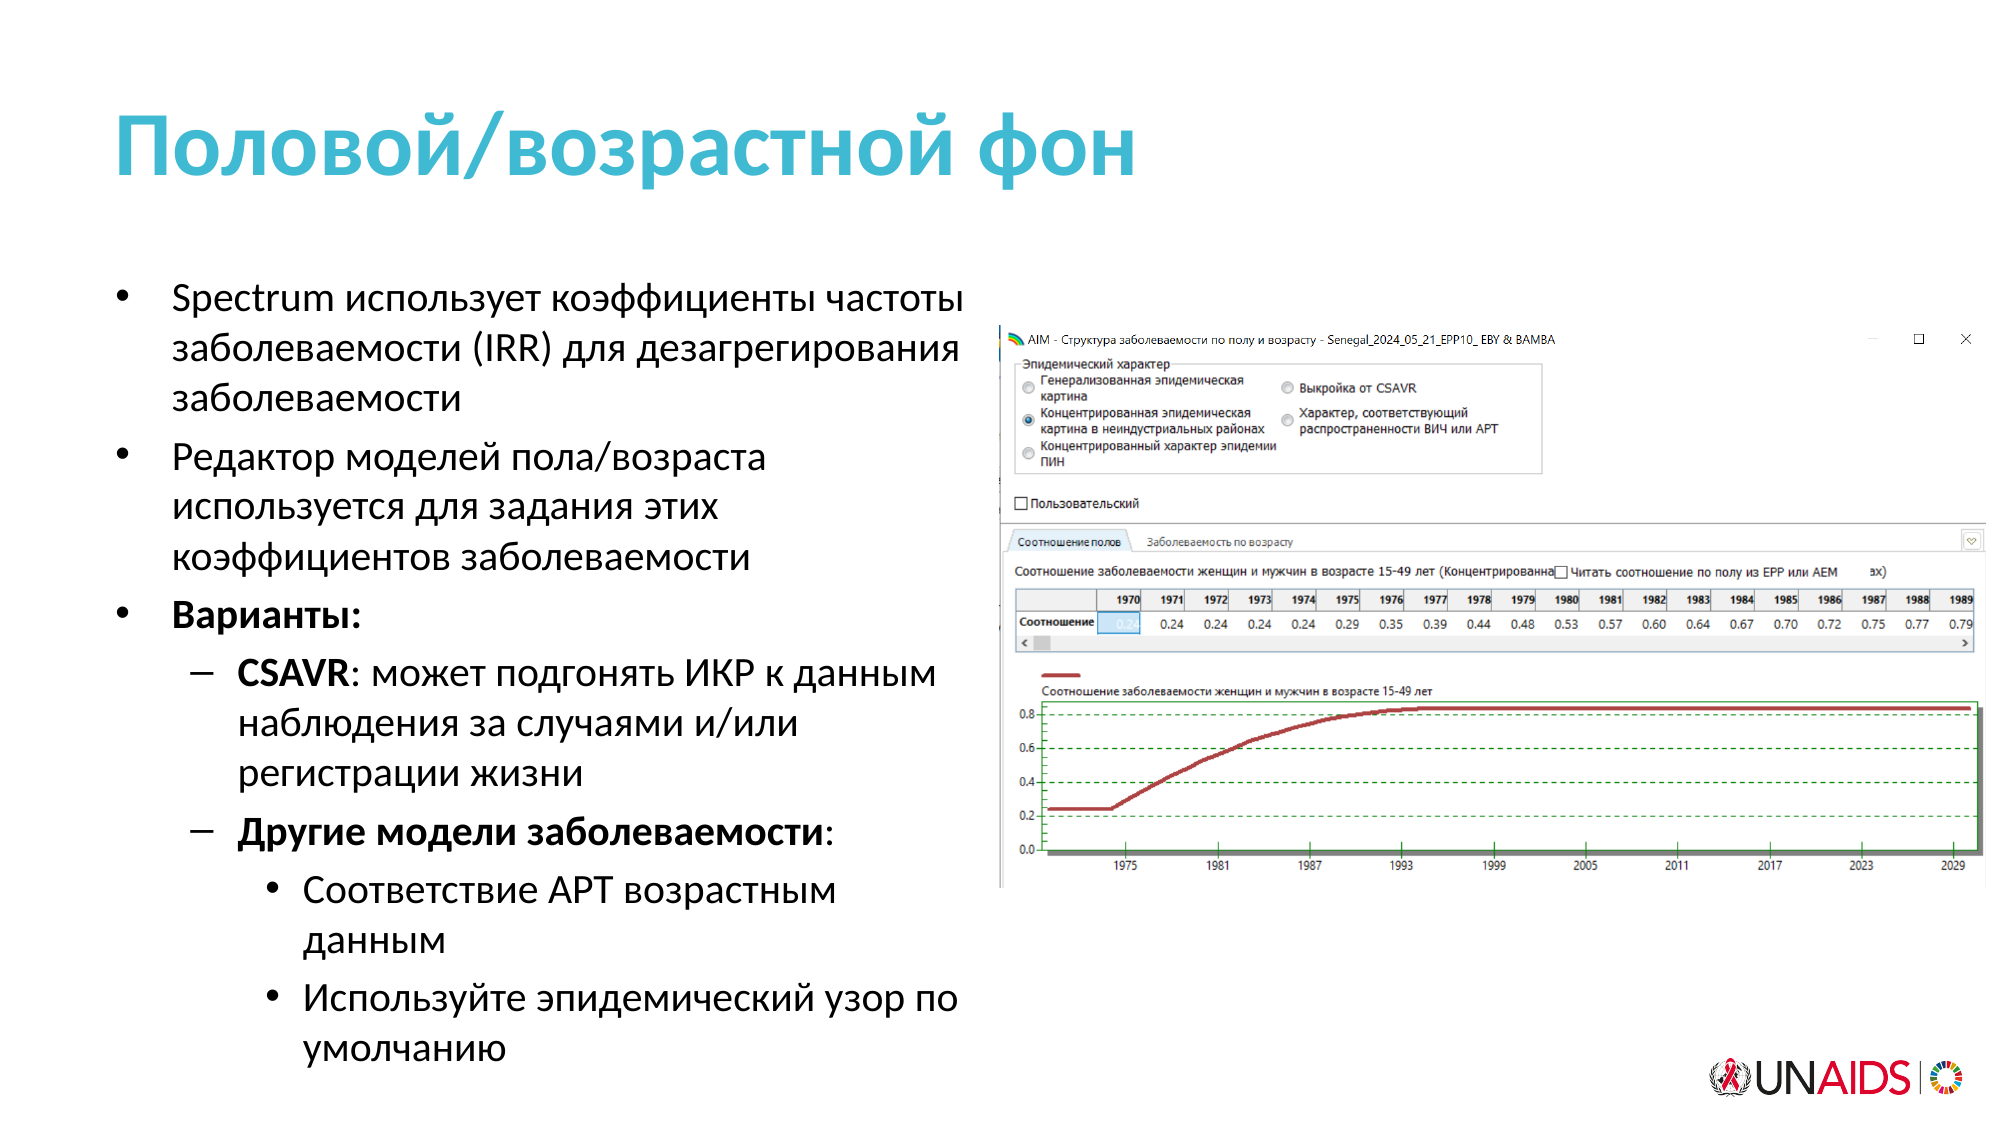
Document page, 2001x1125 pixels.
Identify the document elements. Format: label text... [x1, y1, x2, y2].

picture [1709, 1058, 1963, 1097]
list Spectrum использует коэффициенты частоты заболеваемости (IRR) для дезагрегирования заболеваемости Редактор моделей пола/возраста используется для задания этих коэффициентов заболеваемости Варианты: CSAVR: может подгонять ИКР к данным наблюдения за случаями и/или регистрации жизни Другие модели заболеваемости: Соответствие АРТ возрастным данным Используйте эпидемический узор по умолчанию [100, 262, 986, 1005]
picture [999, 325, 1986, 888]
title Половой/возрастной фон [99, 45, 1900, 233]
